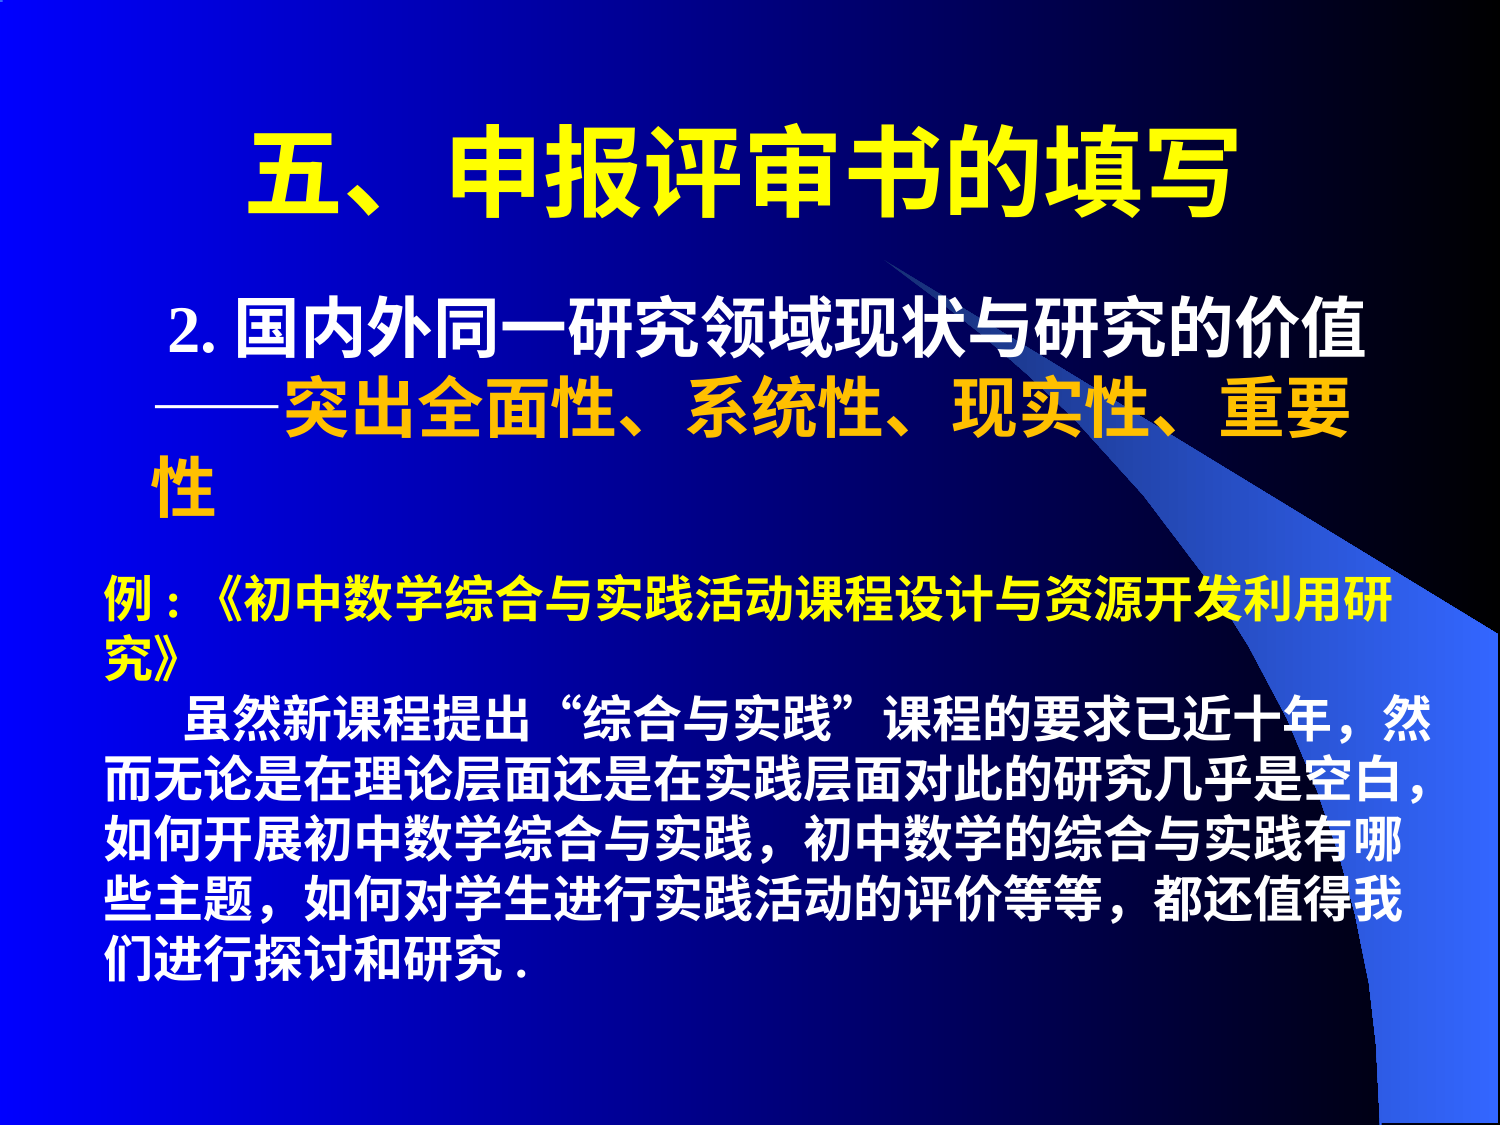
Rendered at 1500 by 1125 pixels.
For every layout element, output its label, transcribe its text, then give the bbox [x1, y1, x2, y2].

text_box 五、申报评审书的填写 [100, 101, 1388, 237]
text_box 2.国内外同一研究领域现状与研究的价值——突出全面性、系统性、现实性、重要性 [135, 278, 1400, 560]
text_box 例:《初中数学综合与实践活动课程设计与资源开发利用研究》 虽然新课程提出“综合与实践”课程的要求已近十年，然而无论是在理论层面还是在实践层面对此的研究几乎是空白，如何开展初中数学综合与实践，初中数学的综合与实践有哪些主题，如何对学生进行实践活动的评价等等，都还值得我们进行探讨和研究. [88, 560, 1454, 995]
